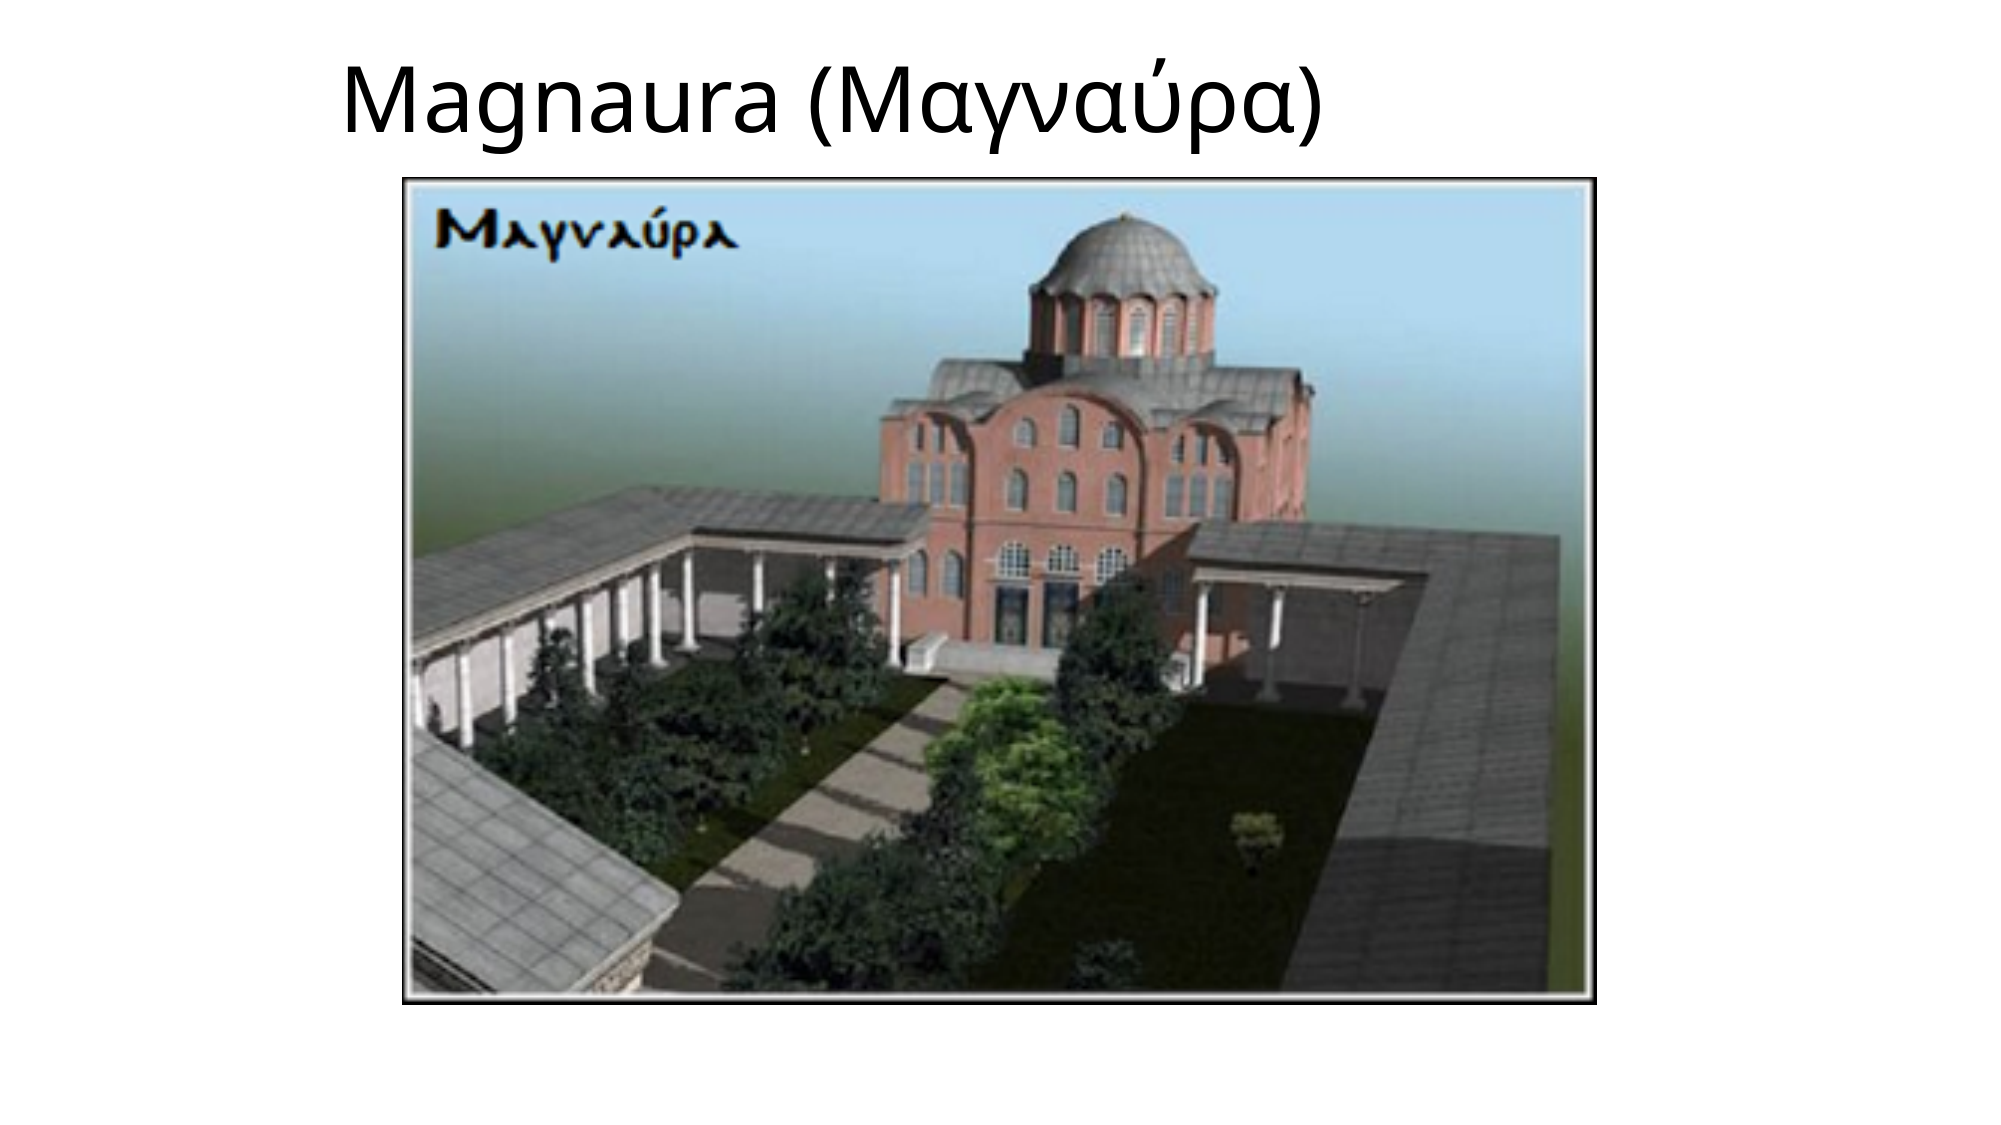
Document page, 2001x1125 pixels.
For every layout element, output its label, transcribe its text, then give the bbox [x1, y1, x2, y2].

title Magnaura (Μαγναύρα) [324, 21, 1675, 178]
picture [402, 177, 1597, 1005]
